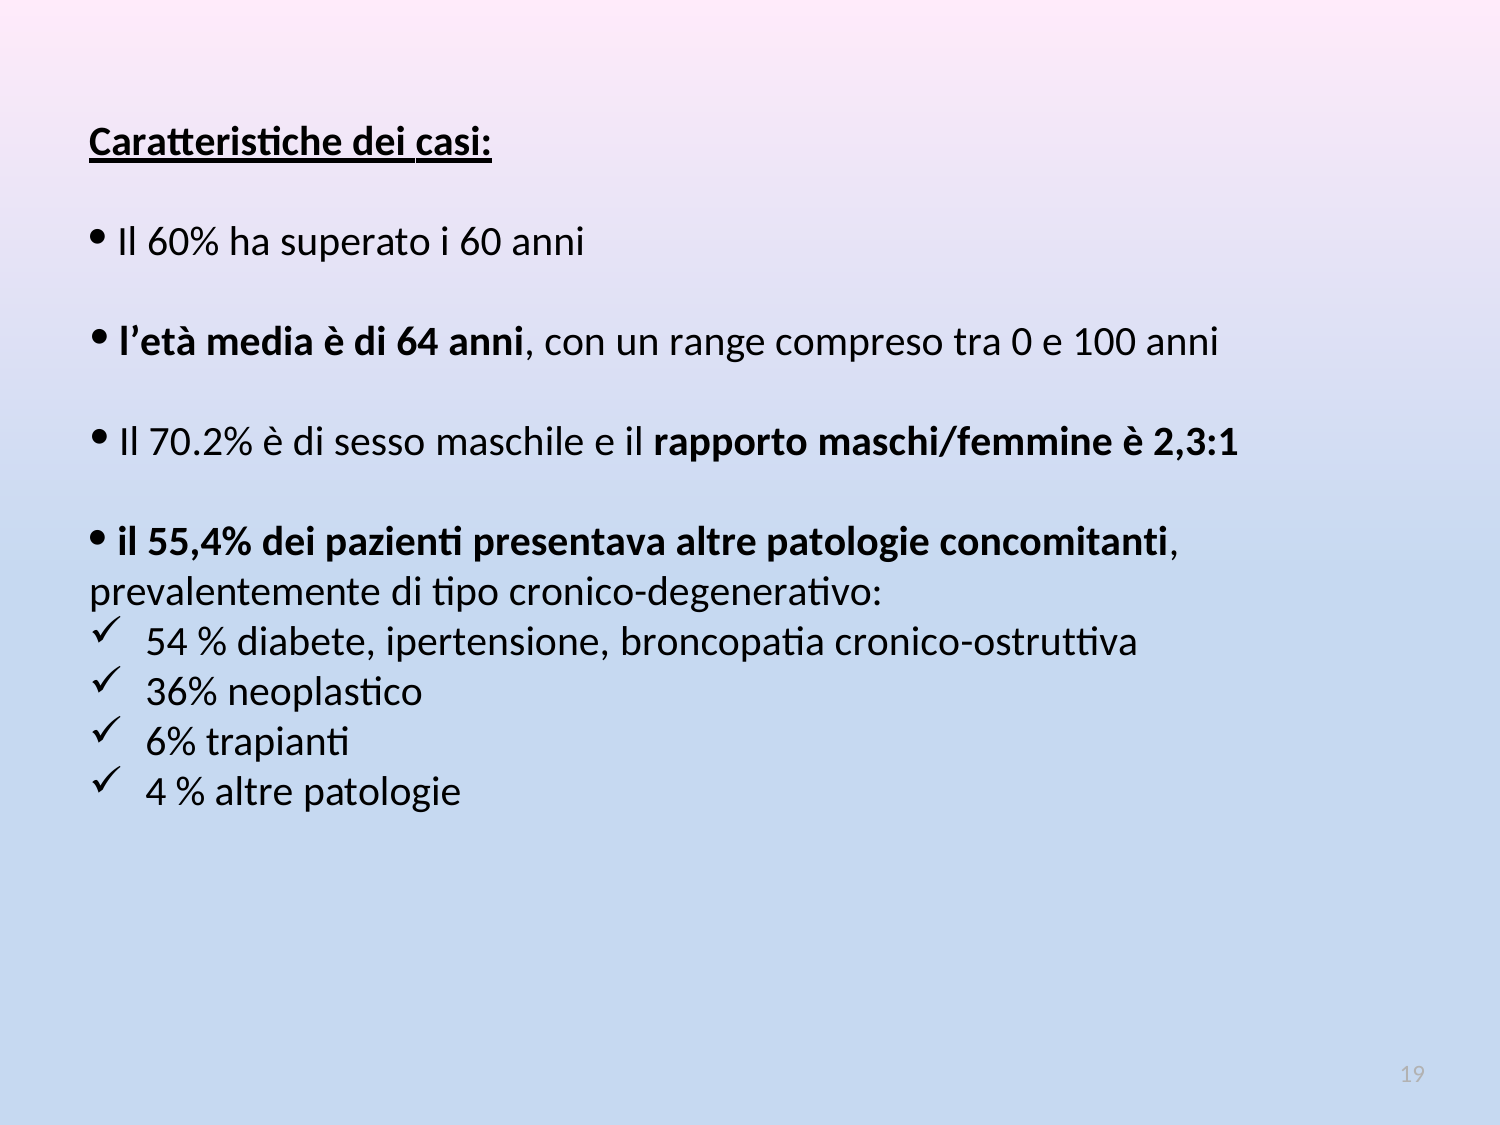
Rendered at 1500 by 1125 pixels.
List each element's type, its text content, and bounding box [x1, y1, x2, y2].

text_box Caratteristiche dei casi: Il 60% ha superato i 60 anni l’età media è di 64 anni, con un range compreso tra 0 e 100 anni Il 70.2% è di sesso maschile e il rapporto maschi/femmine è 2,3:1 il 55,4% dei pazienti presentava altre patologie concomitanti, prevalentemente di tipo cronico-degenerativo: 54 % diabete, ipertensione, broncopatia cronico-ostruttiva 36% neoplastico 6% trapianti 4 % altre patologie [87, 113, 1353, 988]
slide_number 19 [1074, 1042, 1425, 1103]
